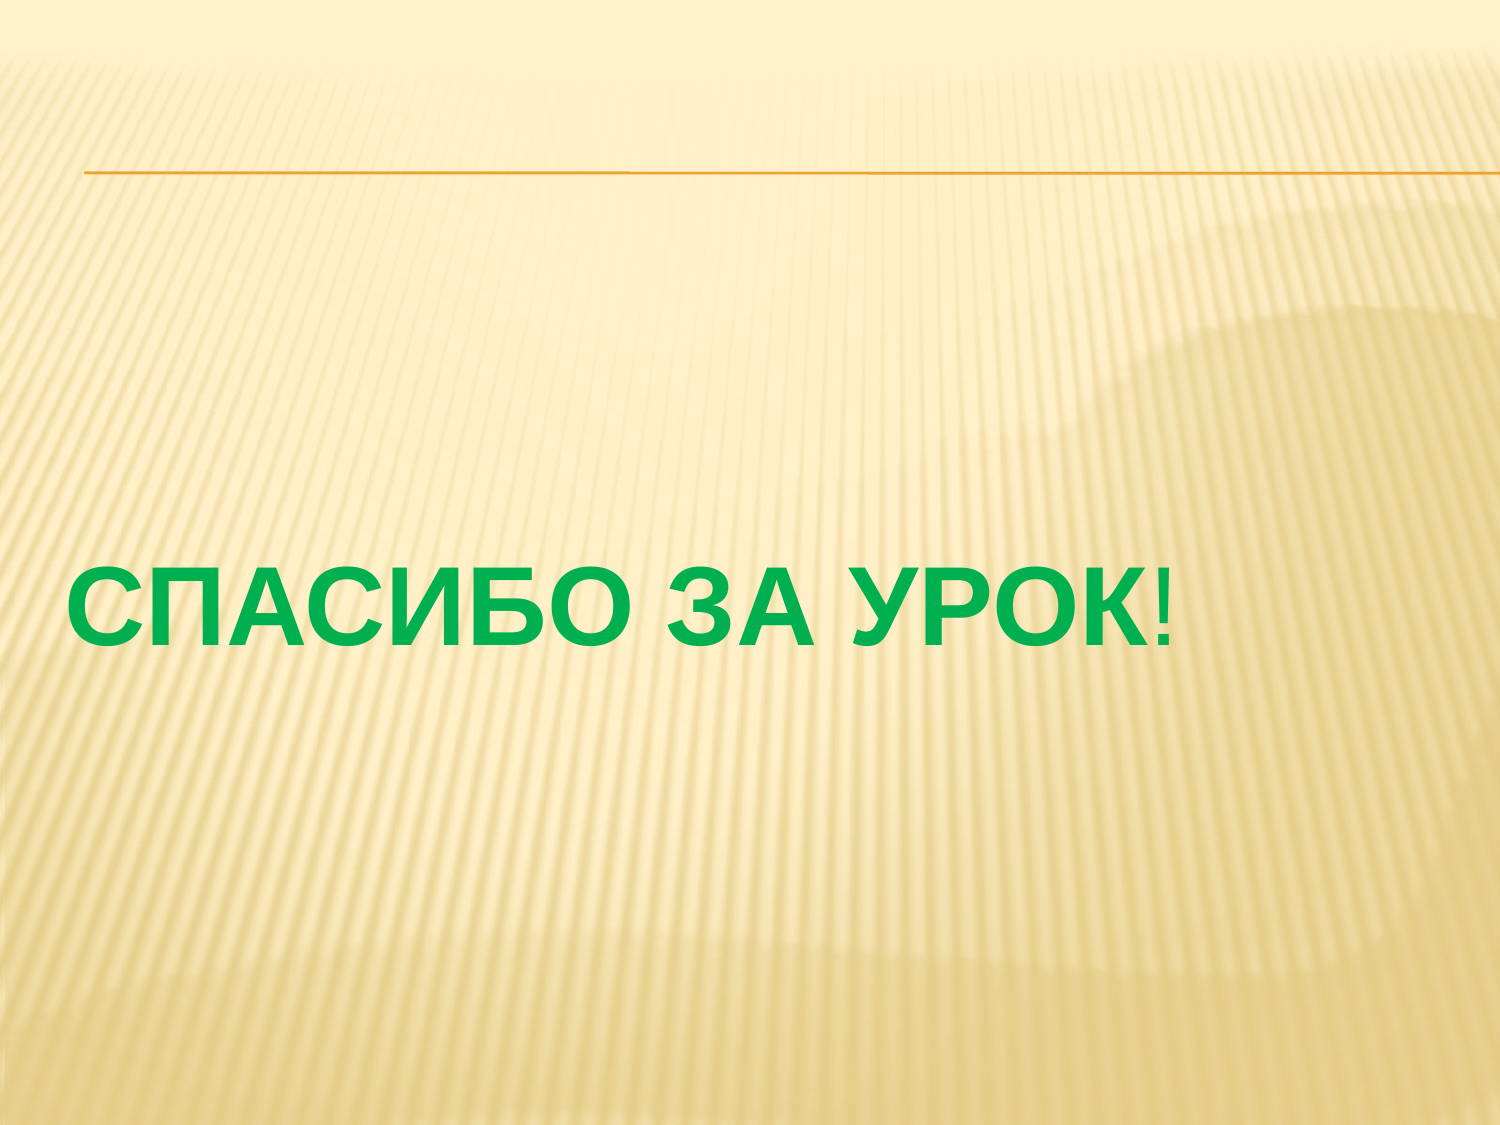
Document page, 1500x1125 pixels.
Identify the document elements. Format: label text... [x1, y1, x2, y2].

list [49, 262, 738, 1038]
title Спасибо за урок! [49, 75, 1475, 1125]
